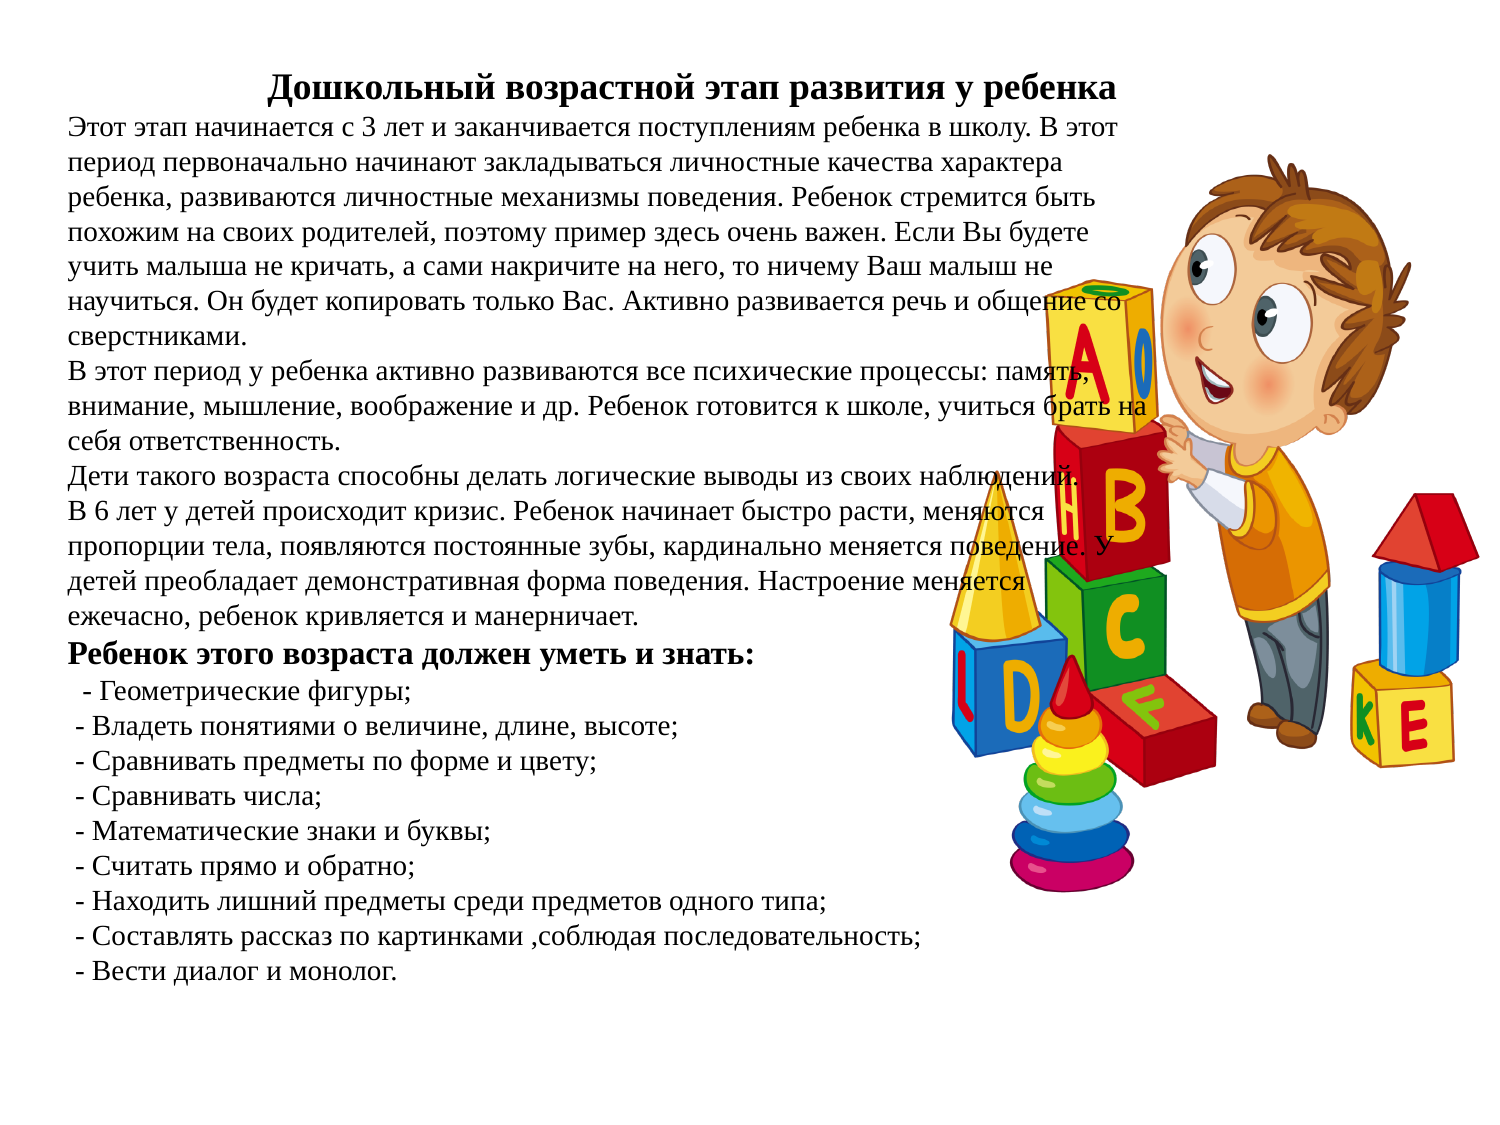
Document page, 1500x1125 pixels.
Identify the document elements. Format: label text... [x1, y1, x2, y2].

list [925, 136, 1496, 917]
text_box Дошкольный возрастной этап развития у ребенка Этот этап начинается с 3 лет и заканчивается поступлениям ребенка в школу. В этот период первоначально начинают закладываться личностные качества характера ребенка, развиваются личностные механизмы поведения. Ребенок стремится быть похожим на своих родителей, поэтому пример здесь очень важен. Если Вы будете учить малыша не кричать, а сами накричите на него, то ничему Ваш малыш не научиться. Он будет копировать только Вас. Активно развивается речь и общение со сверстниками. В этот период у ребенка активно развиваются все психические процессы: память, внимание, мышление, воображение и др. Ребенок готовится к школе, учиться брать на себя ответственность. Дети такого возраста способны делать логические выводы из своих наблюдений. В 6 лет у детей происходит кризис. Ребенок начинает быстро расти, меняются пропорции тела, появляются постоянные зубы, кардинально меняется поведение. У детей преобладает демонстративная форма поведения. Настроение меняется ежечасно, ребенок кривляется и манерничает. Ребенок этого возраста должен уметь и знать: - Геометрические фигуры; - Владеть понятиями о величине, длине, высоте; - Сравнивать предметы по форме и цвету; - Сравнивать числа; - Математические знаки и буквы; - Считать прямо и обратно; - Находить лишний предметы среди предметов одного типа; - Составлять рассказ по картинками ,соблюдая последовательность; - Вести диалог и монолог. [53, 54, 1164, 994]
title [41, 19, 951, 1083]
